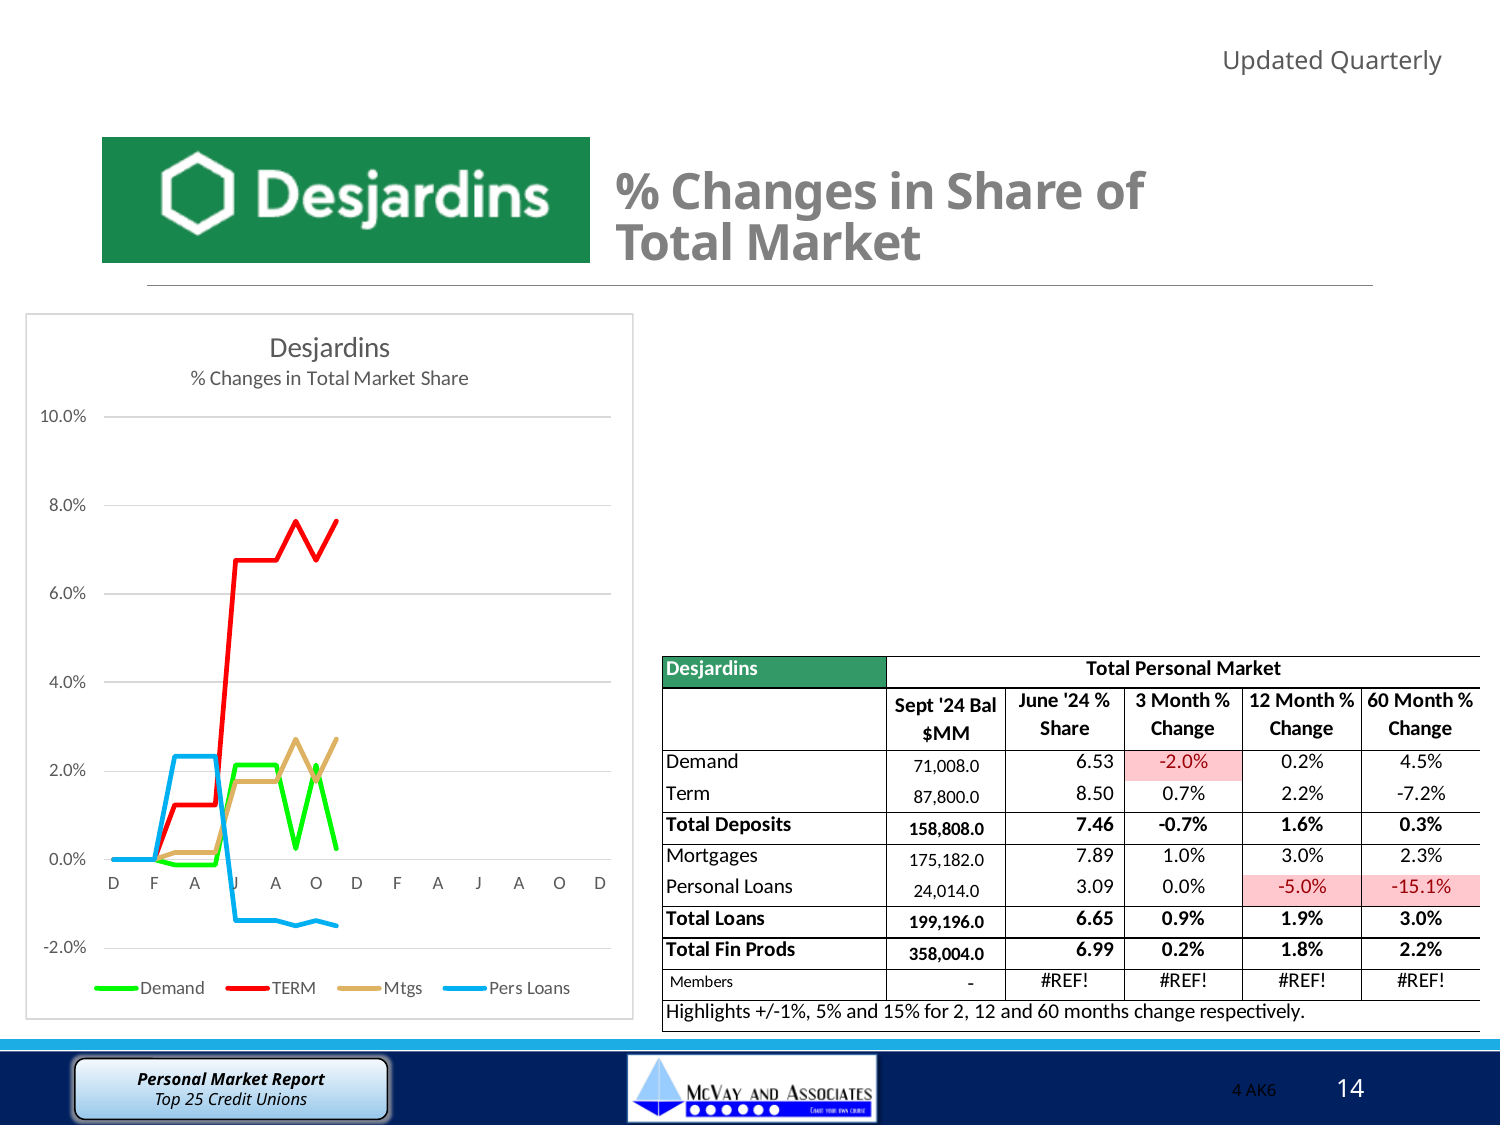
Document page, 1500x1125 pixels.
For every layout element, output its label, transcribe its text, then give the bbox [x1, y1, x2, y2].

title % Changes in Share of Total Market [600, 75, 1163, 338]
text_box Updated Quarterly [1207, 37, 1458, 83]
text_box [661, 655, 1482, 1033]
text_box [24, 312, 635, 1020]
picture [101, 136, 591, 263]
text_box 4 AK6 [1217, 1071, 1292, 1107]
slide_number 14 [1218, 1059, 1380, 1120]
